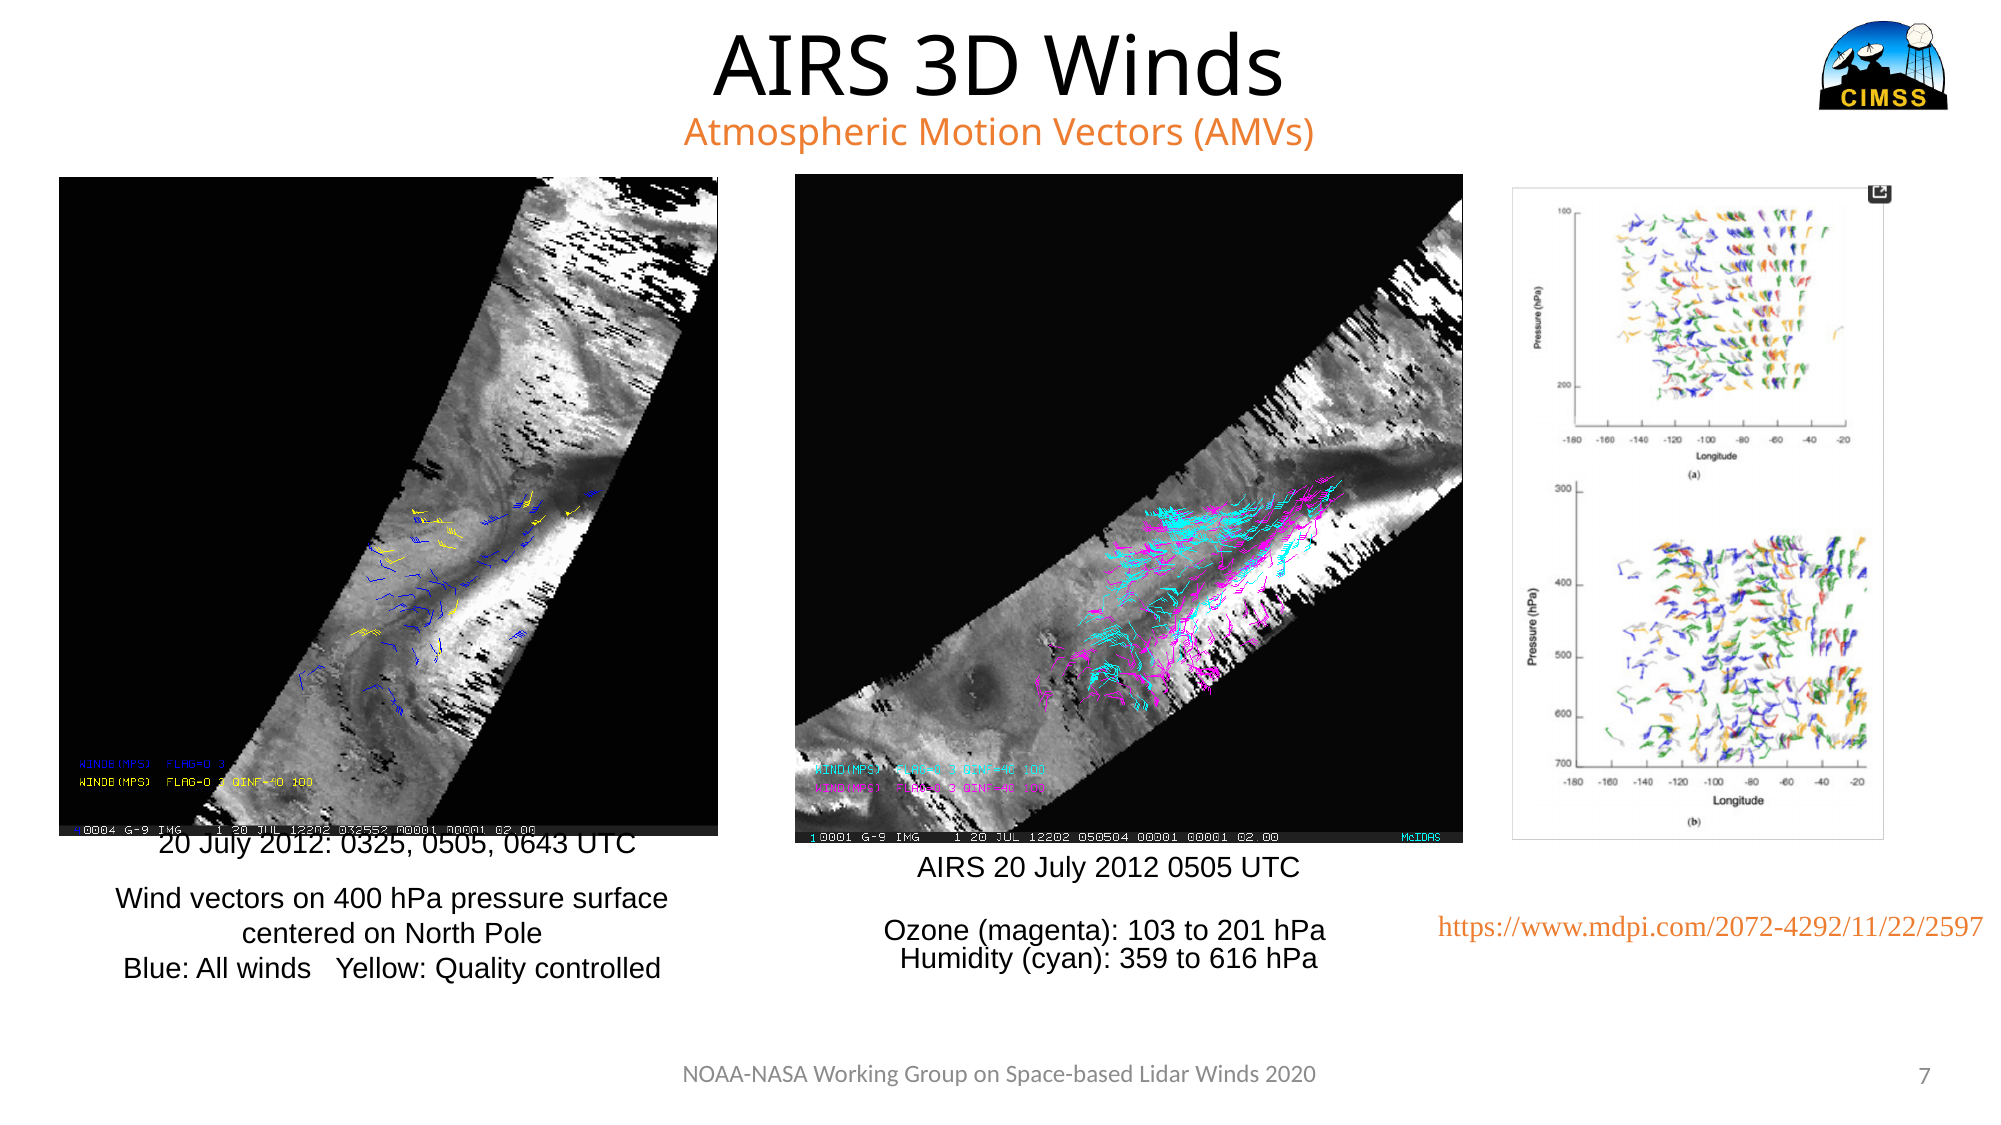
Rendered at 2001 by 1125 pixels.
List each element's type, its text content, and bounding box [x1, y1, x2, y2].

picture [59, 177, 718, 836]
text_box Wind vectors on 400 hPa pressure surface centered on North Pole Blue: All winds Yellow: Quality controlled [54, 879, 723, 1009]
picture [1809, 11, 1957, 119]
footer NOAA-NASA Working Group on Space-based Lidar Winds 2020 [662, 1042, 1338, 1103]
picture [794, 174, 1463, 843]
text_box 20 July 2012: 0325, 0505, 0643 UTC [75, 836, 712, 879]
text_box AIRS 20 July 2012 0505 UTC Ozone (magenta): 103 to 201 hPa Humidity (cyan): 359 to 616 hPa [805, 850, 1413, 980]
picture [1506, 180, 1893, 851]
slide_number 7 [1496, 1044, 1946, 1105]
title AIRS 3D Winds Atmospheric Motion Vectors (AMVs) [326, 5, 1672, 172]
text_box https://www.mdpi.com/2072-4292/11/22/2597 [1423, 899, 2000, 950]
